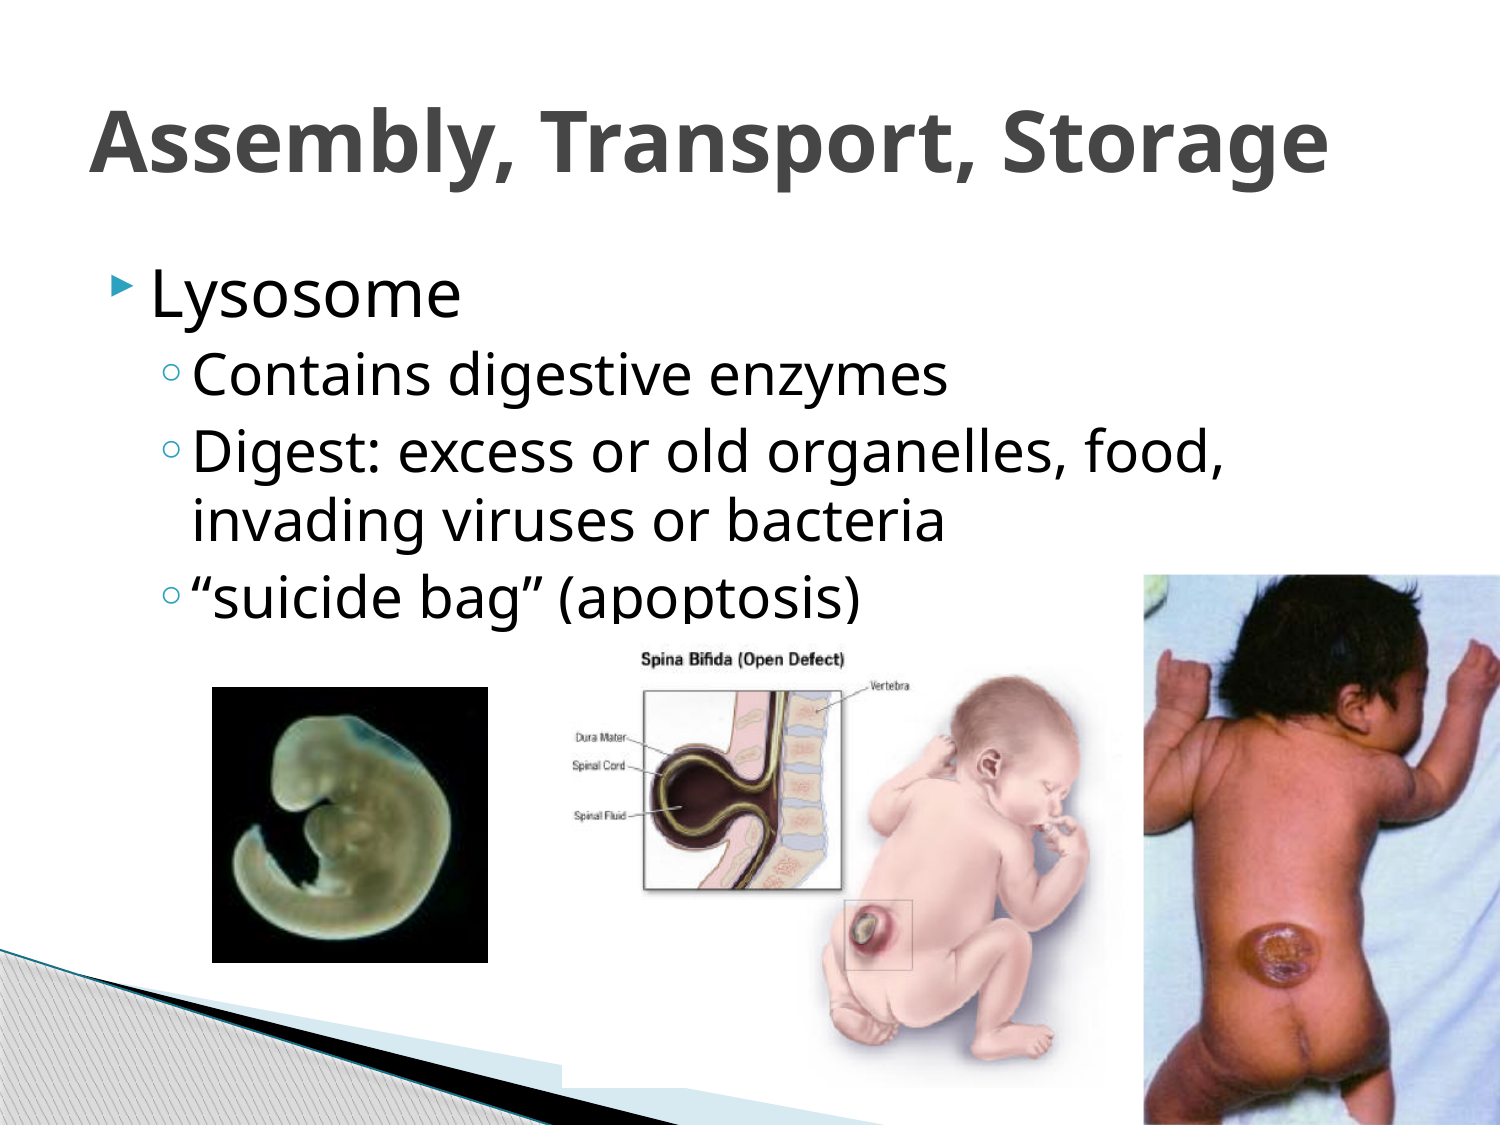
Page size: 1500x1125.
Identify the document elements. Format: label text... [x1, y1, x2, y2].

picture [562, 575, 1500, 1125]
title Assembly, Transport, Storage [75, 45, 1425, 233]
list Lysosome Contains digestive enzymes Digest: excess or old organelles, food, invading viruses or bacteria “suicide bag” (apoptosis) [75, 243, 1425, 986]
picture [212, 687, 488, 963]
